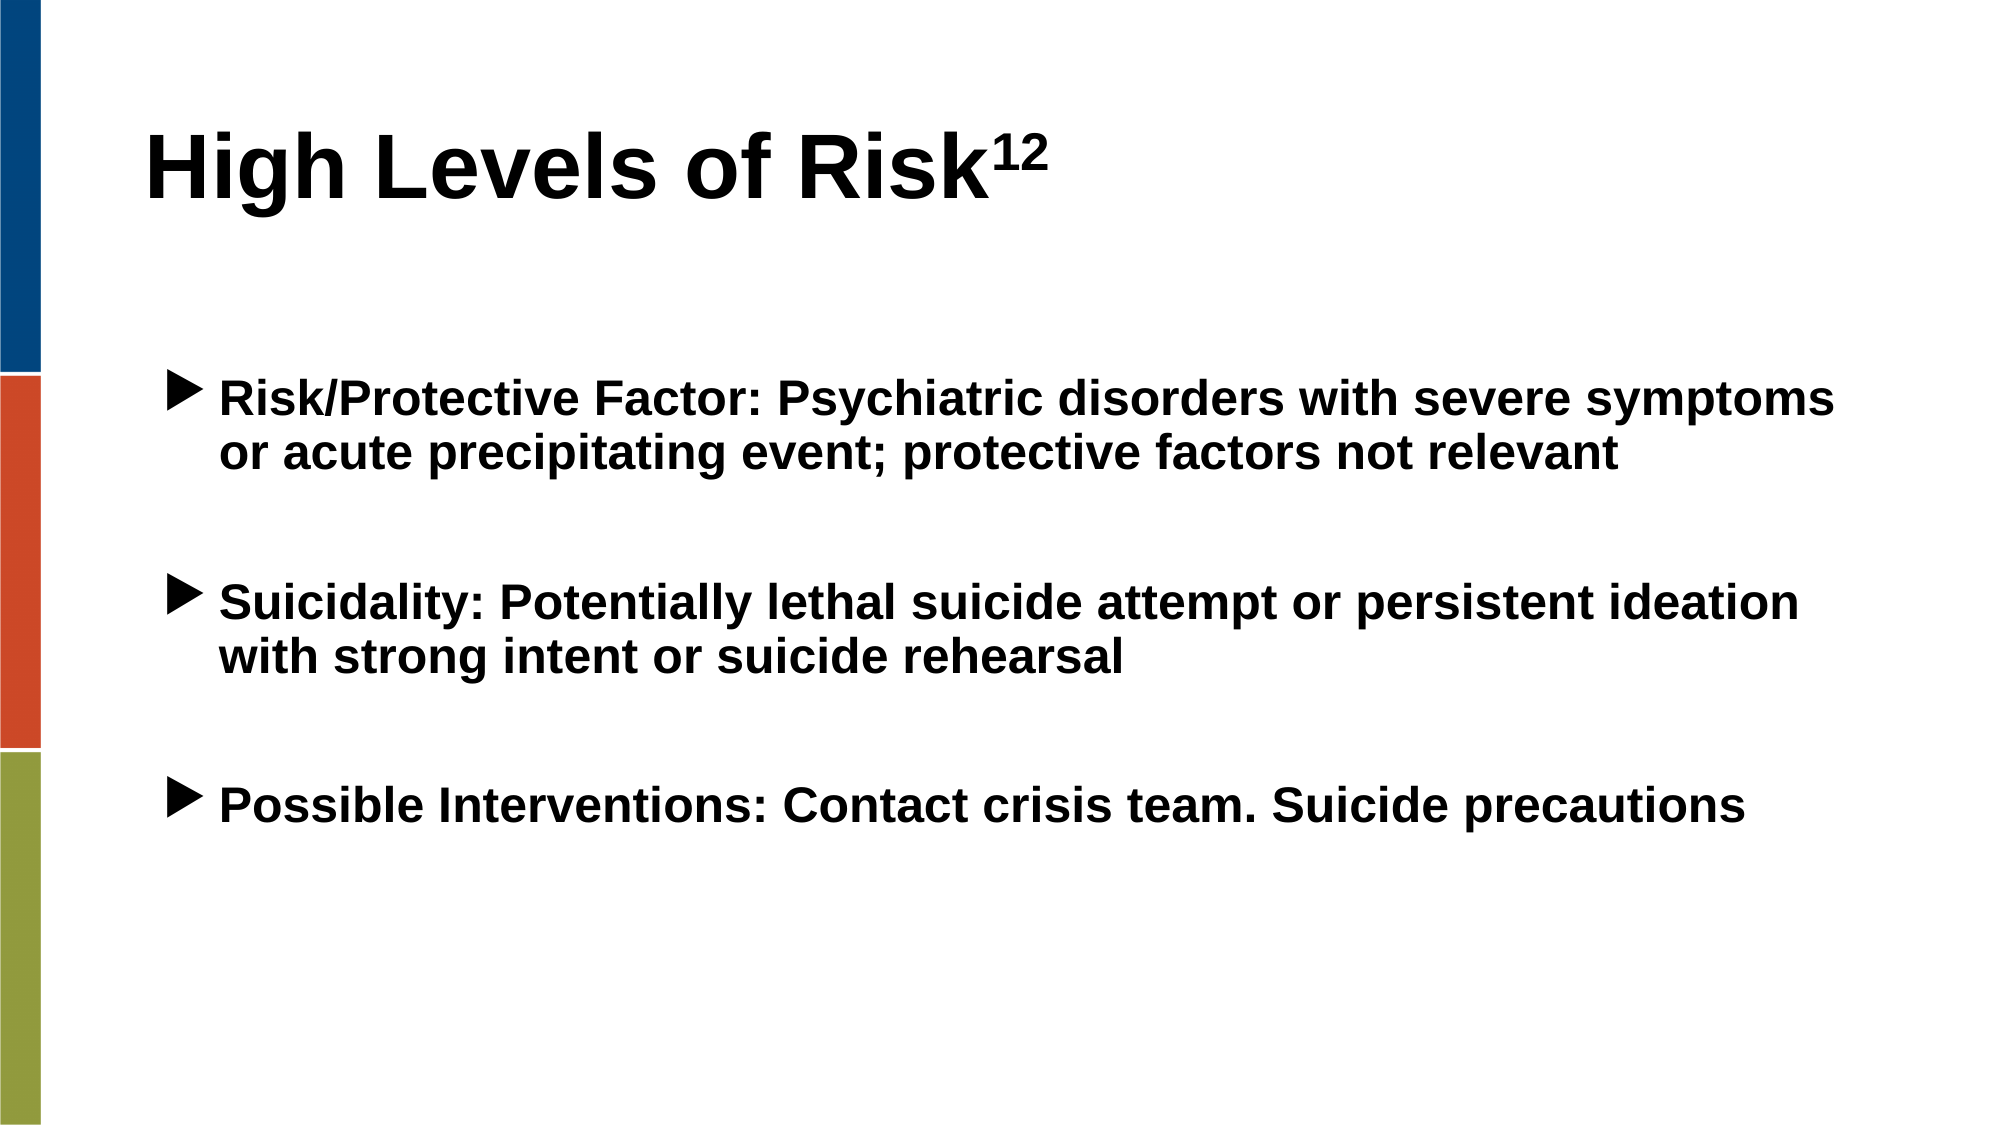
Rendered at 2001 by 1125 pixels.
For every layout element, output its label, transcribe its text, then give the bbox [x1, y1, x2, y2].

picture [1, 0, 40, 1124]
text_box Risk/Protective Factor: Psychiatric disorders with severe symptoms or acute precipitating event; protective factors not relevant Suicidality: Potentially lethal suicide attempt or persistent ideation with strong intent or suicide rehearsal Possible Interventions: Contact crisis team. Suicide precautions [155, 332, 1881, 929]
title High Levels of Risk12 [136, 59, 1863, 278]
